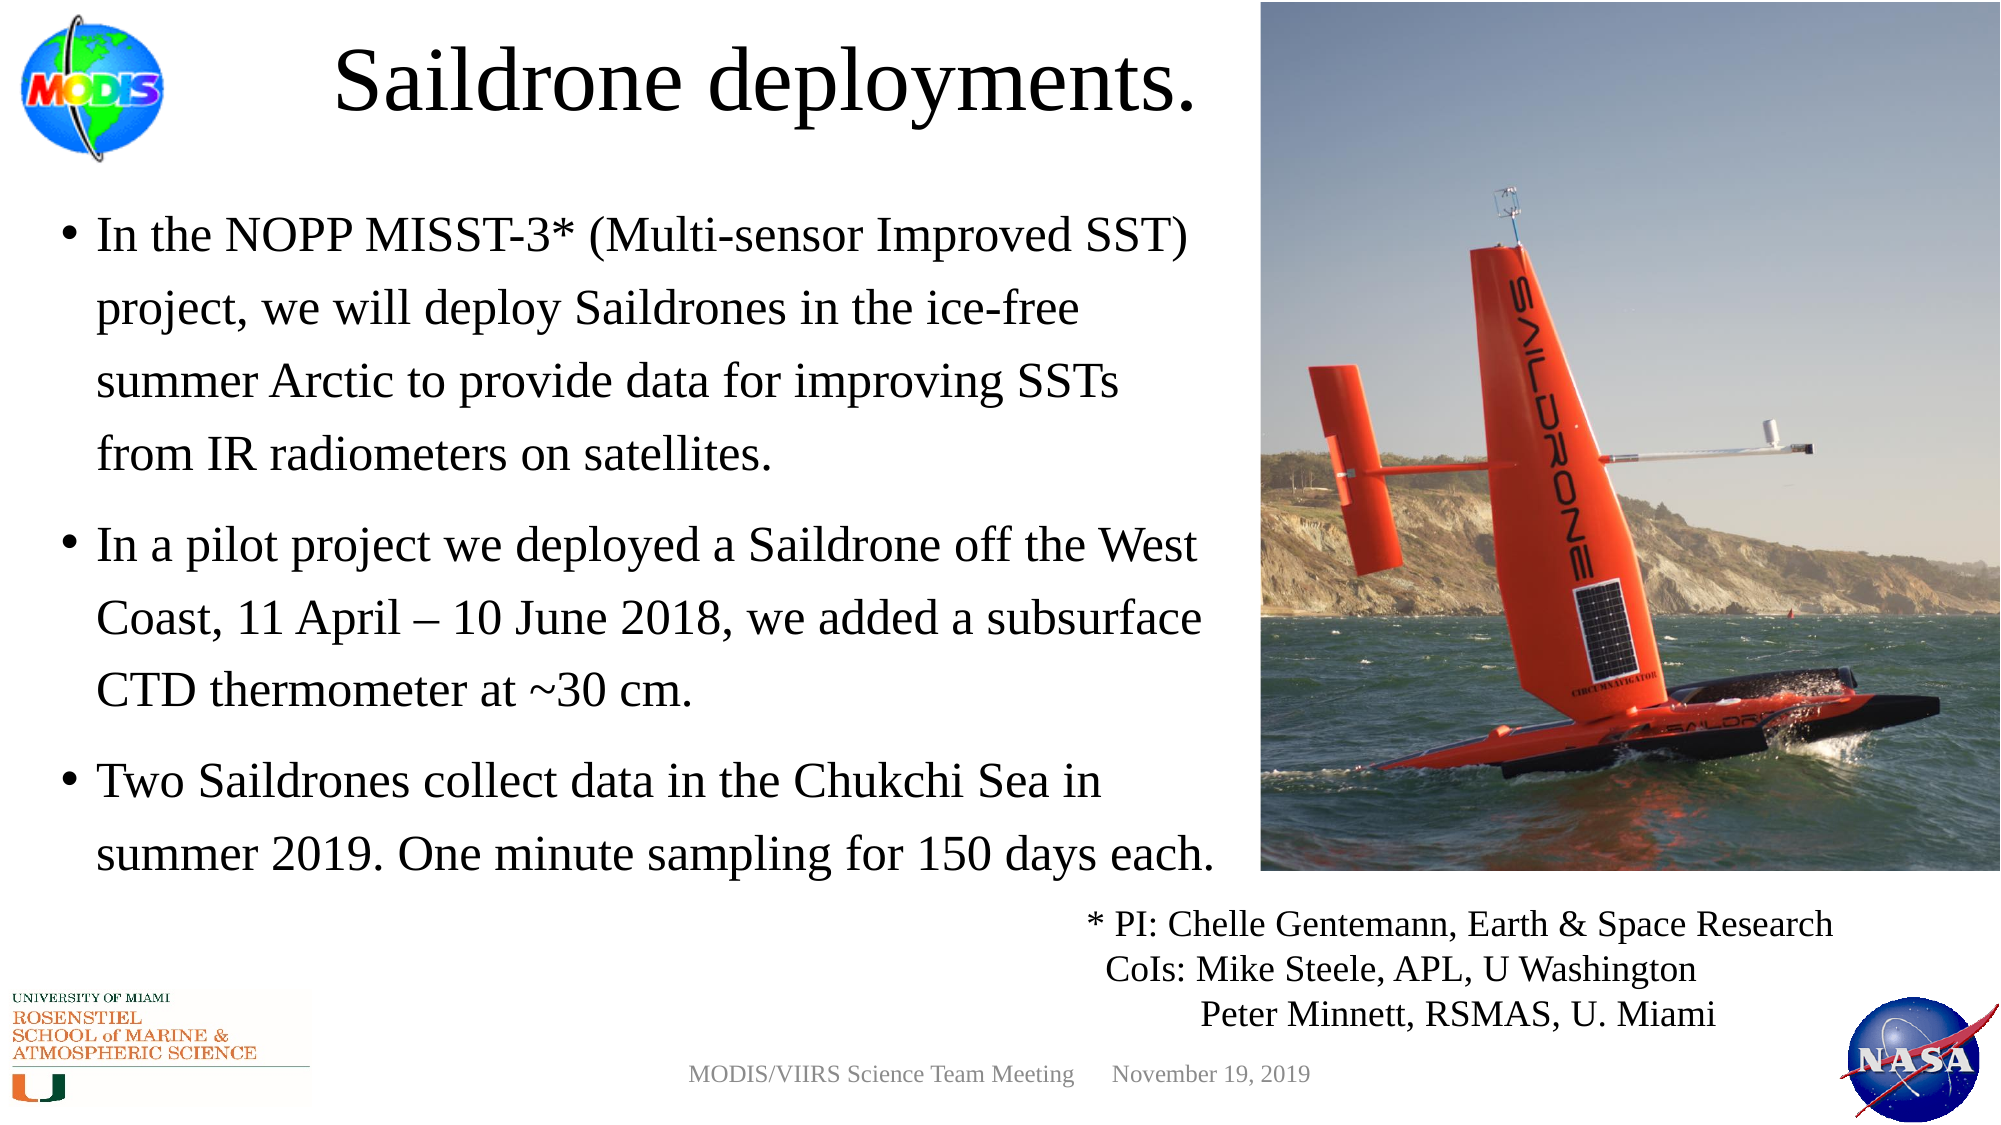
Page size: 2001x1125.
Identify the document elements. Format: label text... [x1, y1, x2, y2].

picture [8, 989, 312, 1107]
list In the NOPP MISST-3* (Multi-sensor Improved SST) project, we will deploy Saildrones in the ice-free summer Arctic to provide data for improving SSTs from IR radiometers on satellites. In a pilot project we deployed a Saildrone off the West Coast, 11 April – 10 June 2018, we added a subsurface CTD thermometer at ~30 cm. Two Saildrones collect data in the Chukchi Sea in summer 2019. One minute sampling for 150 days each. [45, 181, 1247, 922]
footer MODIS/VIIRS Science Team Meeting November 19, 2019 [662, 1042, 1338, 1103]
picture [1260, 0, 2000, 871]
text_box * PI: Chelle Gentemann, Earth & Space Research CoIs: Mike Steele, APL, U Washington Peter Minnett, RSMAS, U. Miami [1071, 891, 1850, 1041]
picture [15, 13, 169, 169]
picture [1829, 989, 2000, 1125]
title Saildrone deployments. [137, 0, 1260, 161]
